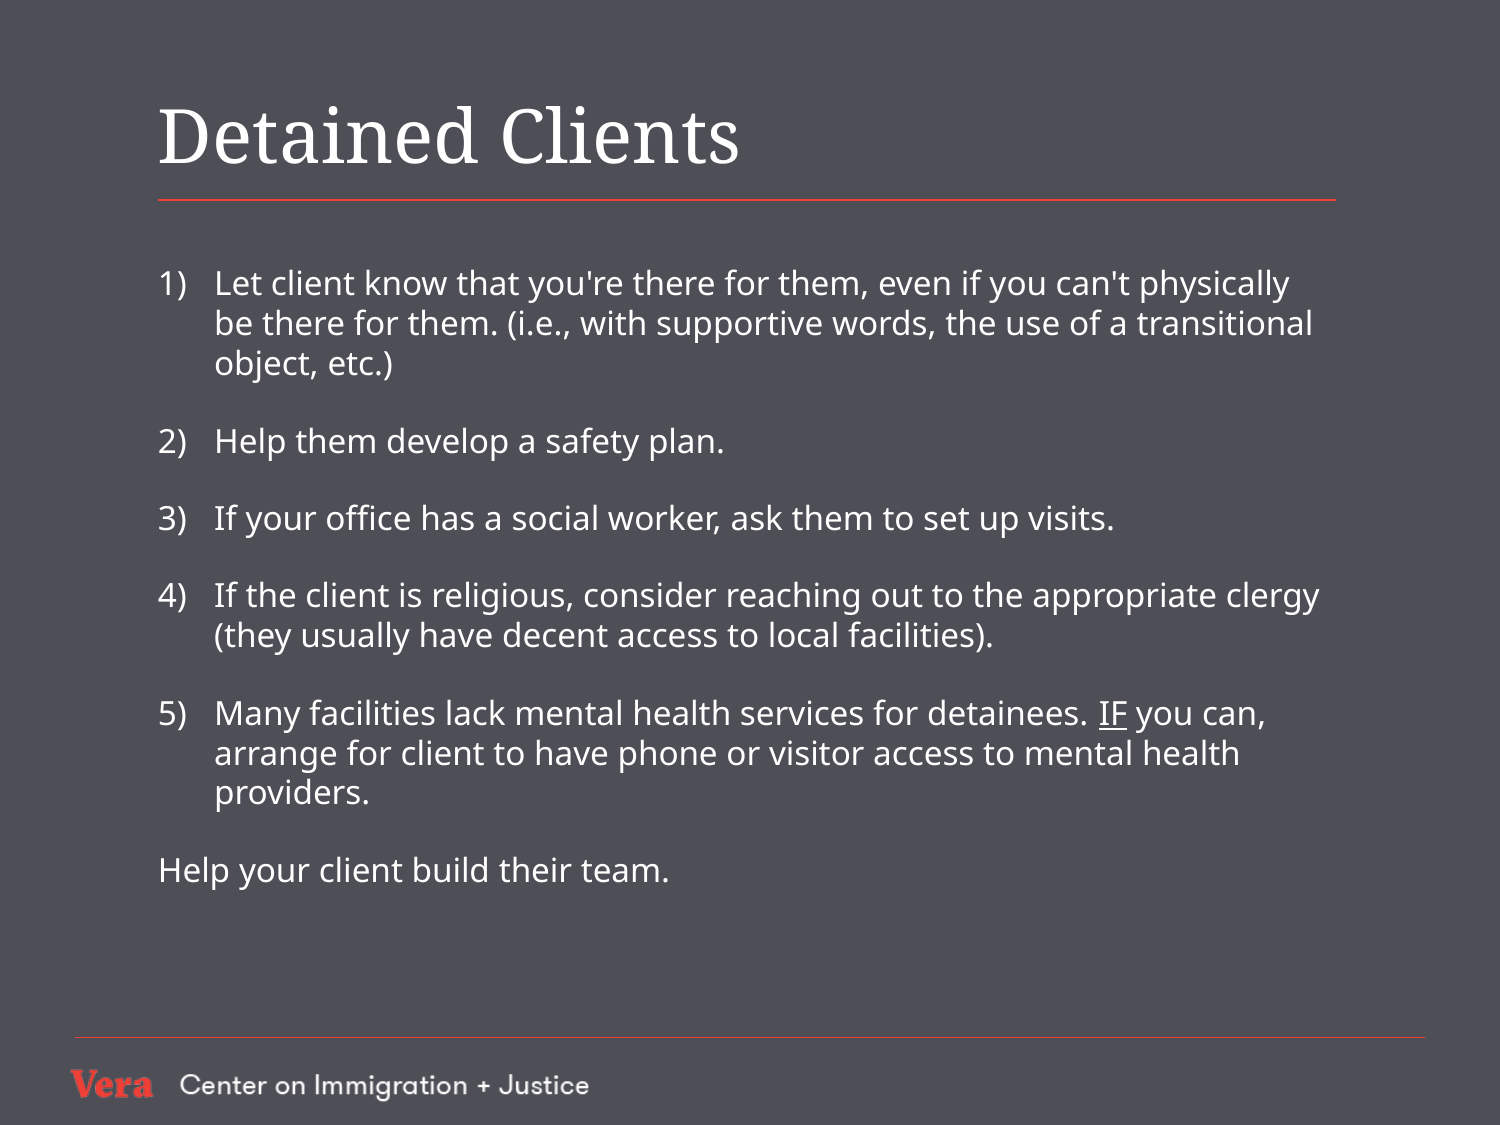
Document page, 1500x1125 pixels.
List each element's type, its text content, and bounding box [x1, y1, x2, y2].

title Detained Clients [157, 95, 1337, 181]
picture [37, 1040, 627, 1125]
list Let client know that you're there for them, even if you can't physically be there for them. (i.e., with supportive words, the use of a transitional object, etc.) Help them develop a safety plan. If your office has a social worker, ask them to set up visits. If the client is religious, consider reaching out to the appropriate clergy (they usually have decent access to local facilities). Many facilities lack mental health services for detainees. IF you can, arrange for client to have phone or visitor access to mental health providers. Help your client build their team. [157, 262, 1337, 897]
